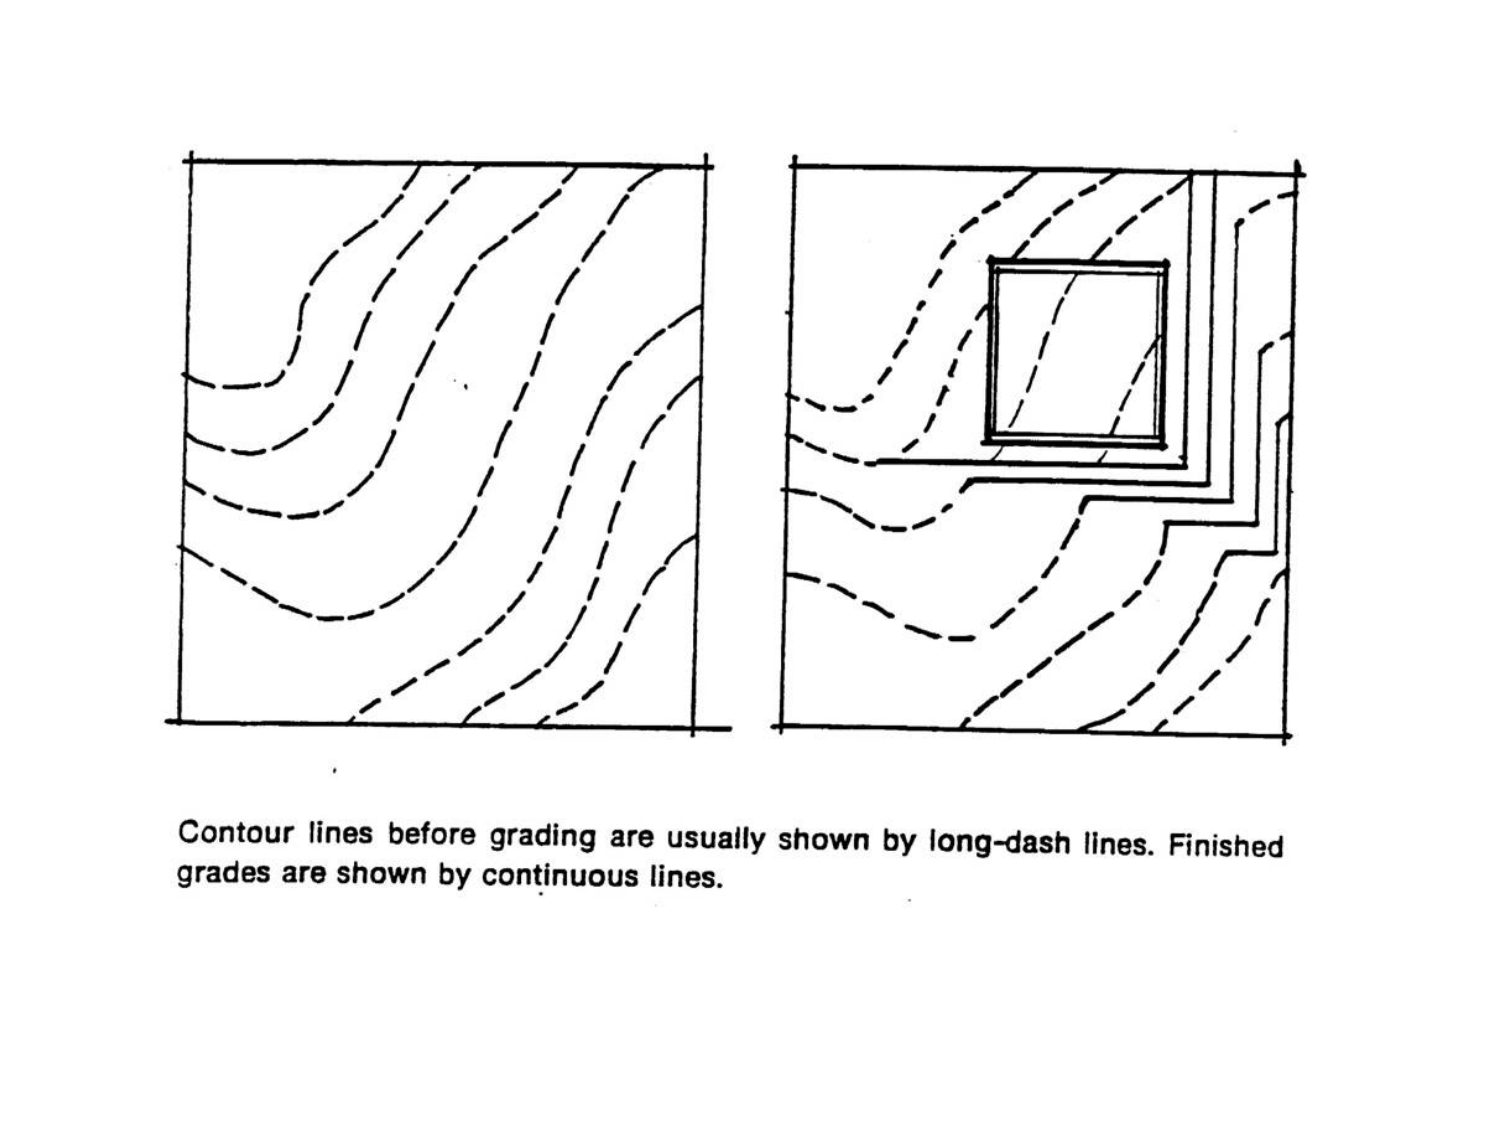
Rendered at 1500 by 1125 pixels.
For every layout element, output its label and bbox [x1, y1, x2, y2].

picture [149, 124, 1338, 908]
